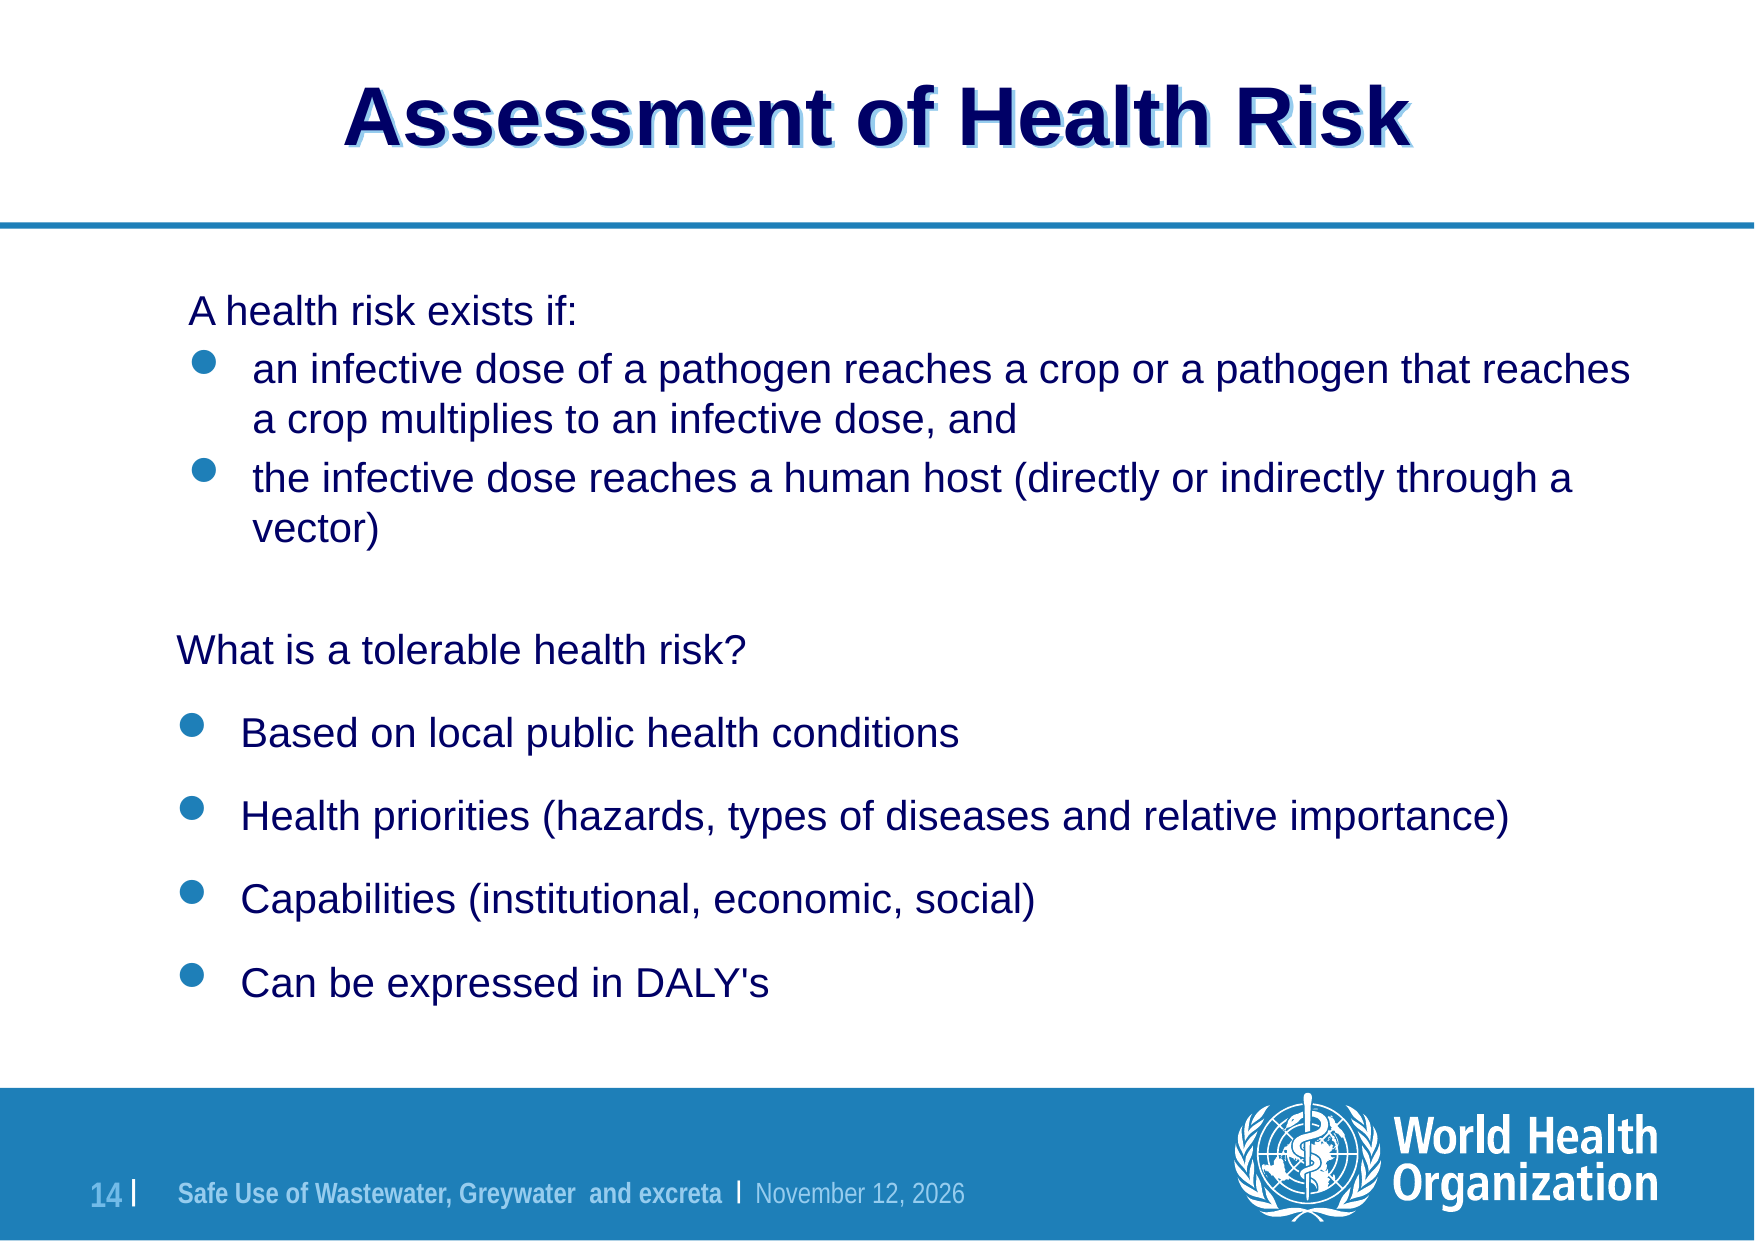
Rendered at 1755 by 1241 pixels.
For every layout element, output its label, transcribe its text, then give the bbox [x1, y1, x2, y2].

title Assessment of Health Risk [0, 0, 1755, 224]
list What is a tolerable health risk? Based on local public health conditions Health priorities (hazards, types of diseases and relative importance) Capabilities (institutional, economic, social) Can be expressed in DALY's [176, 622, 1653, 1055]
list A health risk exists if: an infective dose of a pathogen reaches a crop or a pathogen that reaches a crop multiplies to an infective dose, and the infective dose reaches a human host (directly or indirectly through a vector) [188, 283, 1637, 622]
